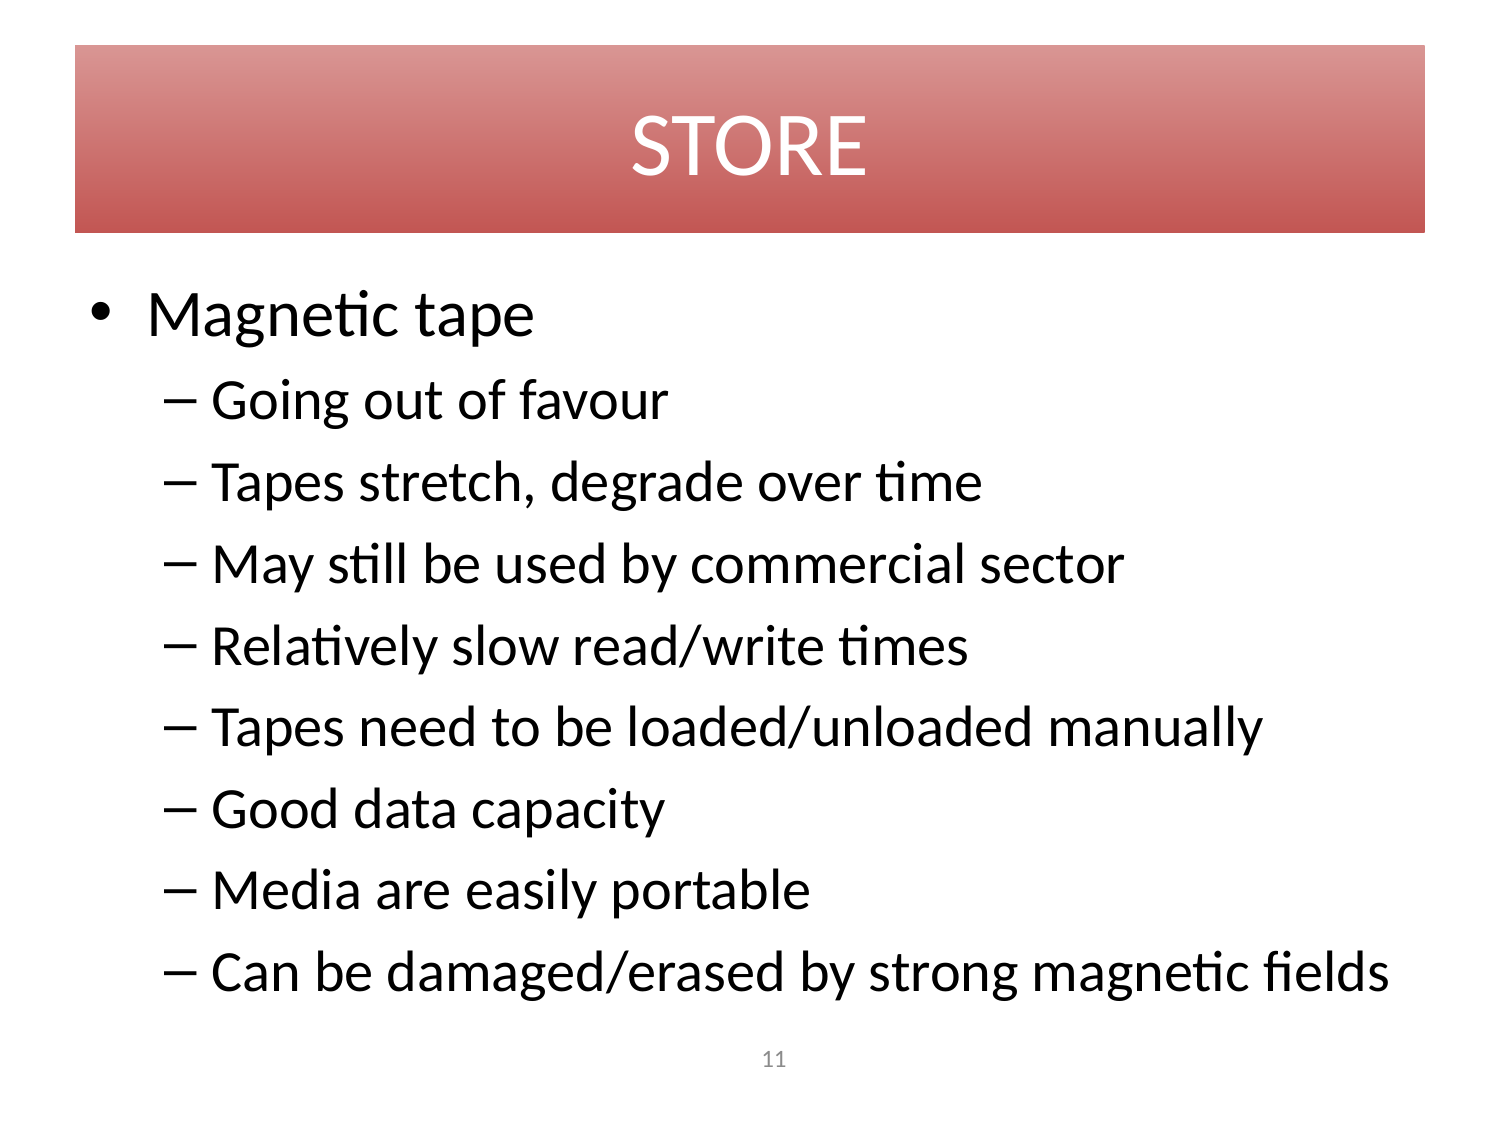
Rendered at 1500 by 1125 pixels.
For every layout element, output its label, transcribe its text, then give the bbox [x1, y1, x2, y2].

footer 1 [407, 1042, 1129, 1103]
title STORE [75, 45, 1425, 233]
list Magnetic tape Going out of favour Tapes stretch, degrade over time May still be used by commercial sector Relatively slow read/write times Tapes need to be loaded/unloaded manually Good data capacity Media are easily portable Can be damaged/erased by strong magnetic fields [75, 262, 1425, 1005]
